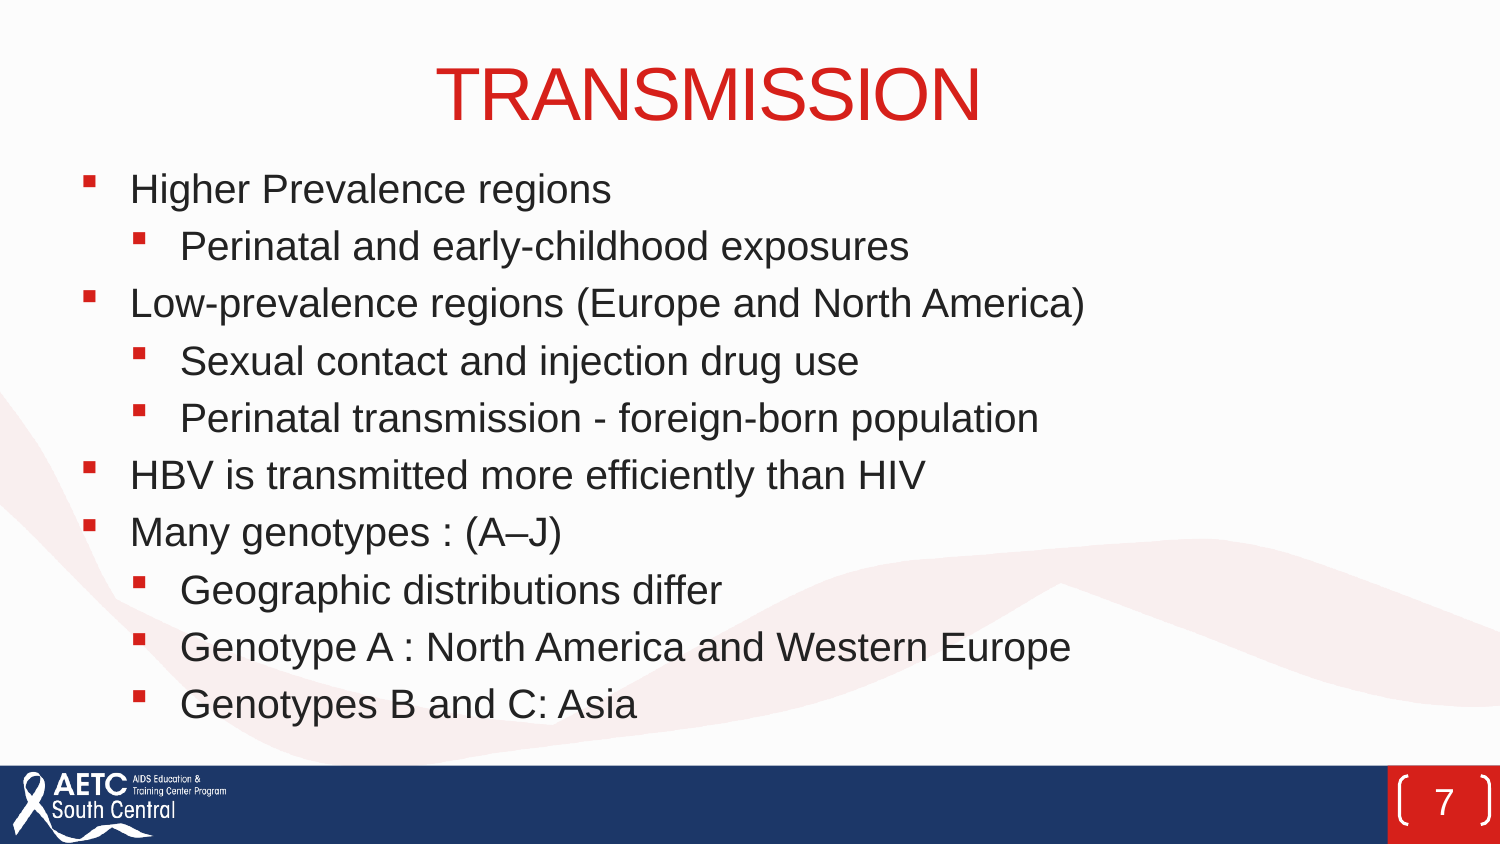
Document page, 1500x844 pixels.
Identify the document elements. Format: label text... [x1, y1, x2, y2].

picture [12, 770, 227, 844]
list Higher Prevalence regions Perinatal and early-childhood exposures Low-prevalence regions (Europe and North America) Sexual contact and injection drug use Perinatal transmission - foreign-born population HBV is transmitted more efficiently than HIV Many genotypes : (A–J) Geographic distributions differ Genotype A : North America and Western Europe Genotypes B and C: Asia [65, 150, 1438, 735]
slide_number 7 [1397, 774, 1492, 827]
title Transmission [62, 37, 1357, 180]
